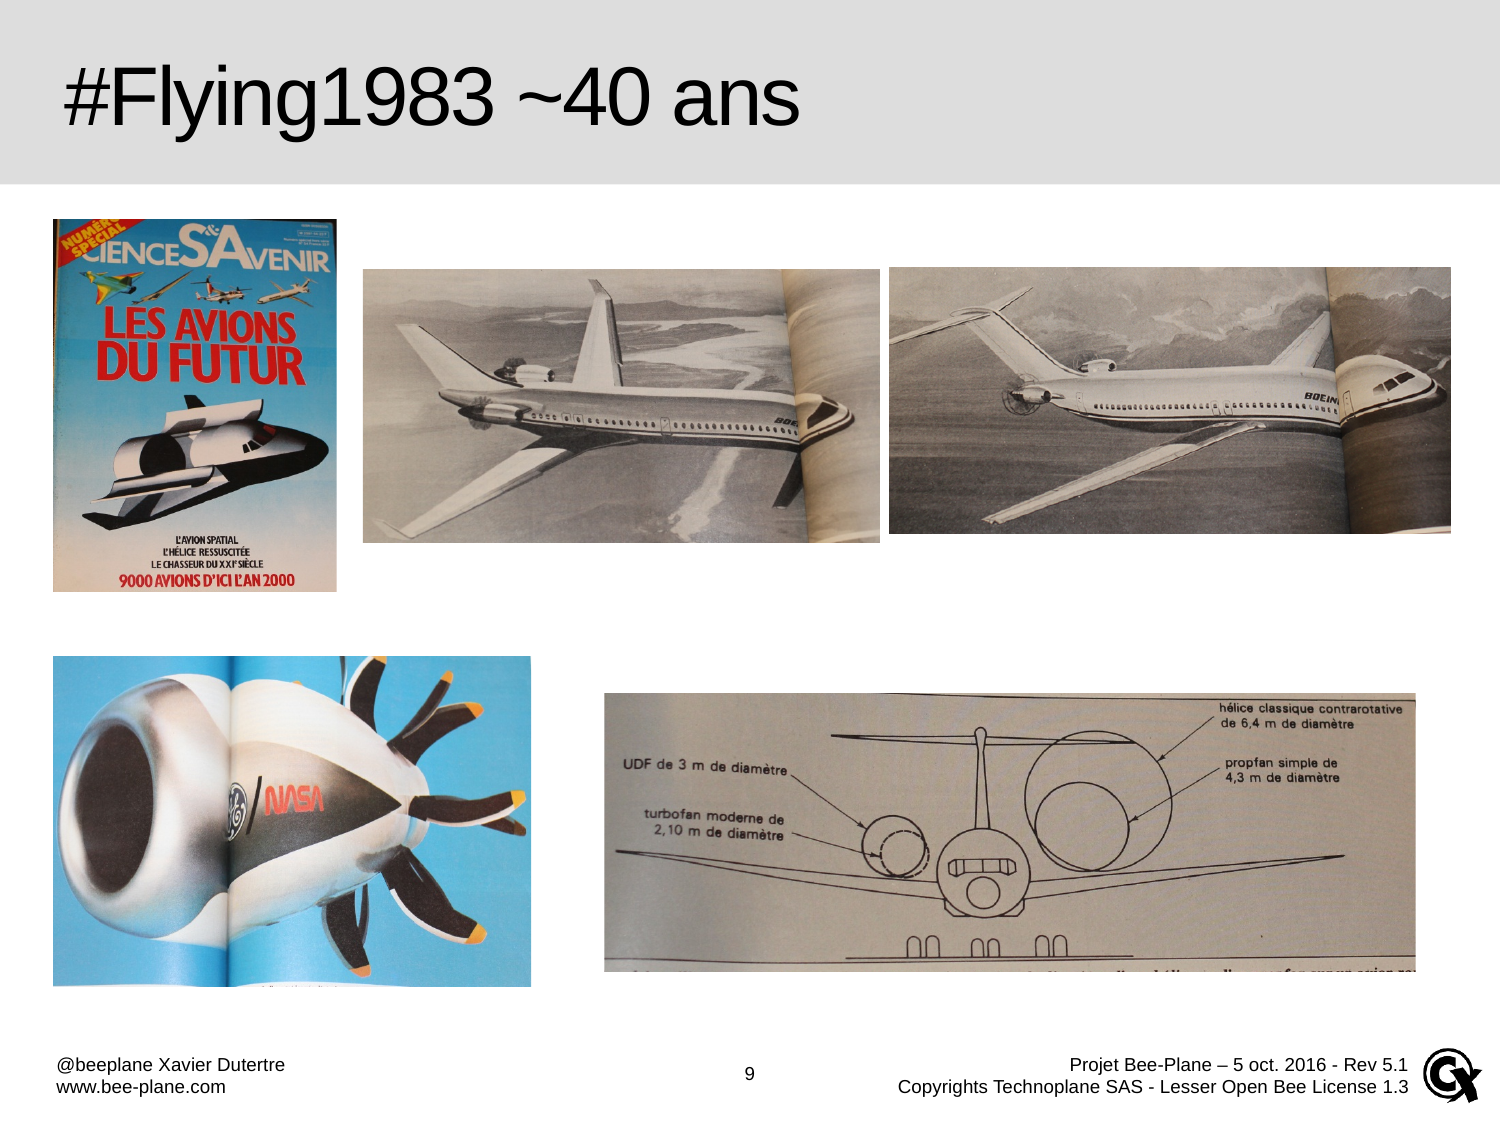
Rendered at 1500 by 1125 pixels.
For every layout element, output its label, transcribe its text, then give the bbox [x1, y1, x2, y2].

picture [52, 219, 337, 592]
picture [1421, 1046, 1483, 1104]
picture [603, 693, 1416, 972]
picture [362, 269, 881, 543]
picture [52, 656, 532, 987]
picture [889, 266, 1451, 534]
title #Flying1983 ~40 ans [49, 10, 1400, 174]
